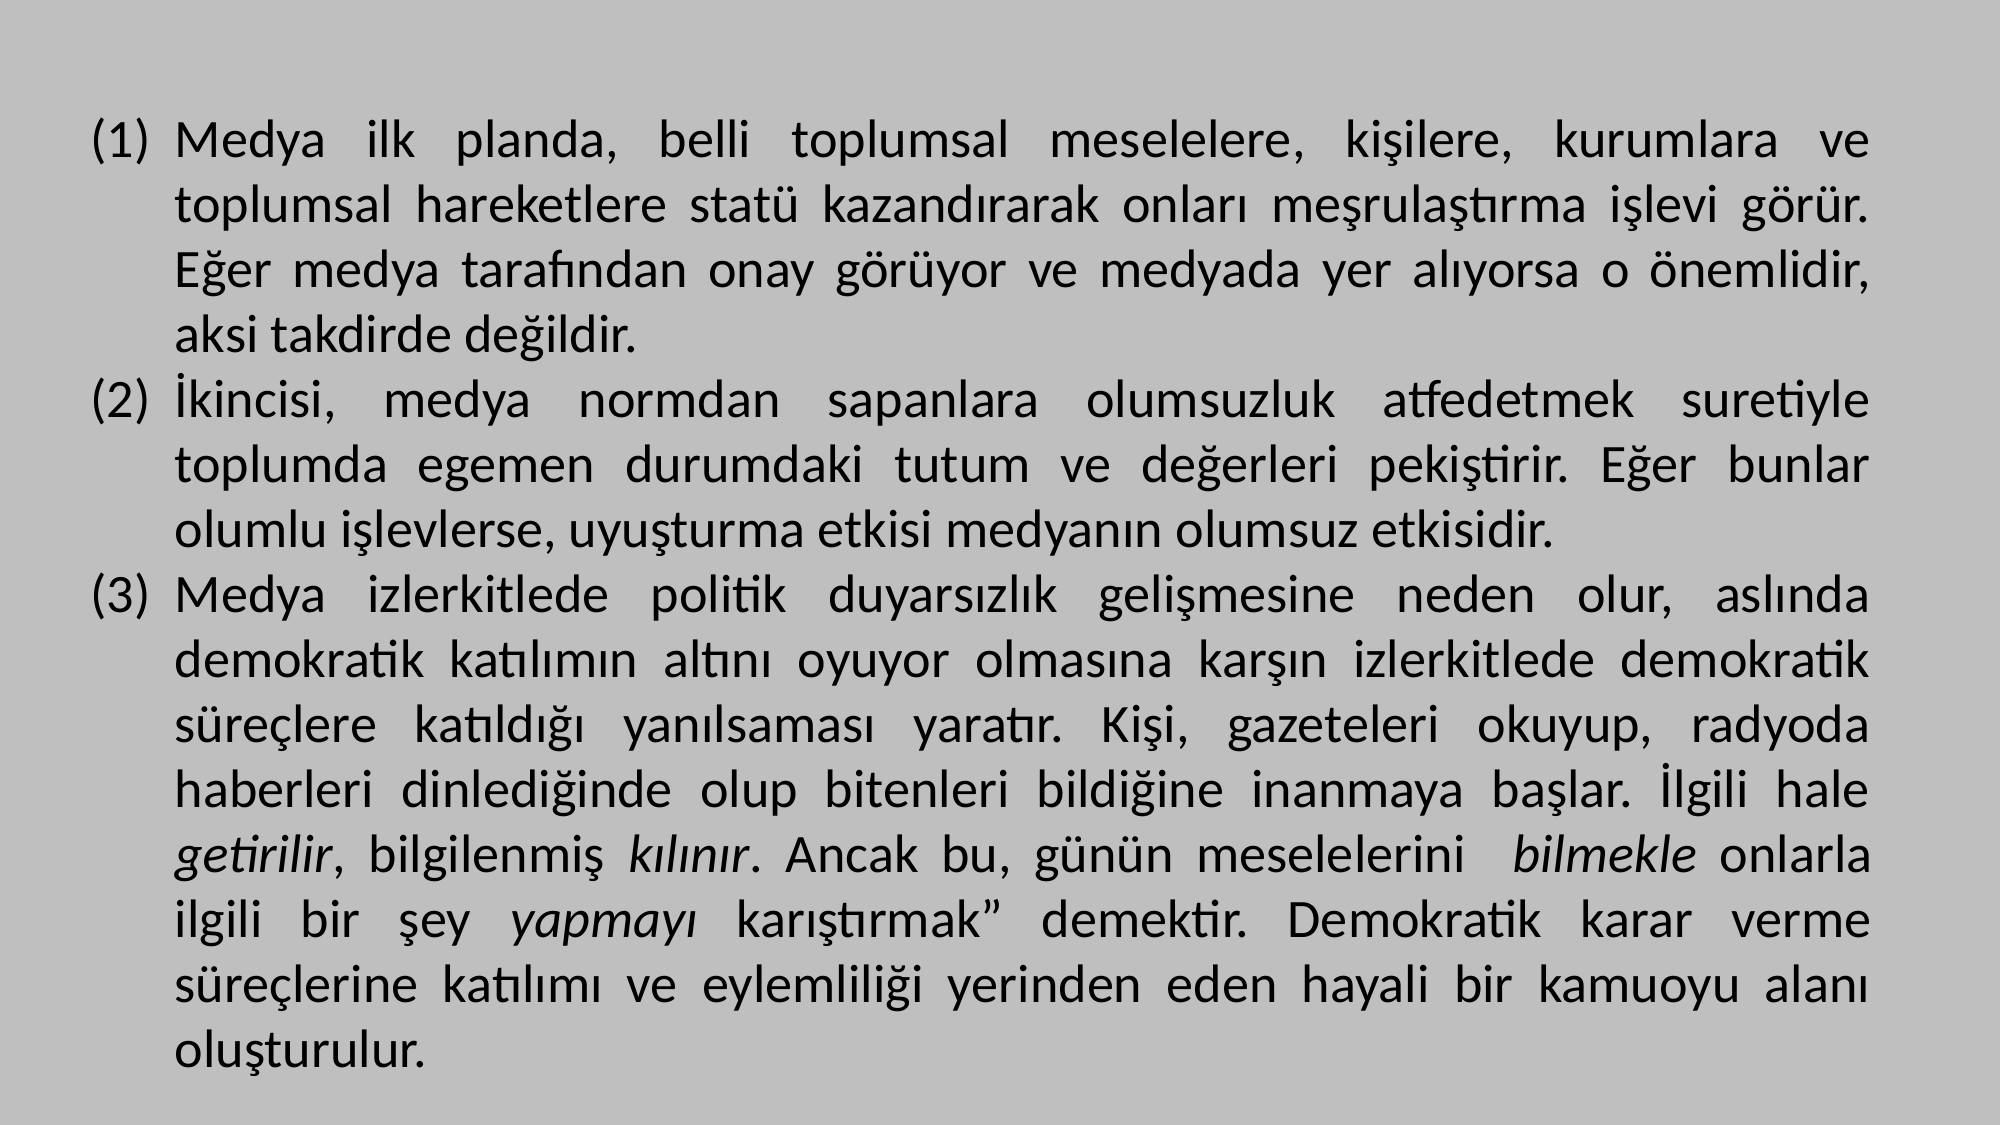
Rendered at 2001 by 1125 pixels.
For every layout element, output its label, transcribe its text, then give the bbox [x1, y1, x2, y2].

text_box Medya ilk planda, belli toplumsal meselelere, kişilere, kurumlara ve toplumsal hareketlere statü kazandırarak onları meşrulaştırma işlevi görür. Eğer medya tarafından onay görüyor ve medyada yer alıyorsa o önemlidir, aksi takdirde değildir. İkincisi, medya normdan sapanlara olumsuzluk atfedetmek suretiyle toplumda egemen durumdaki tutum ve değerleri pekiştirir. Eğer bunlar olumlu işlevlerse, uyuşturma etkisi medyanın olumsuz etkisidir. Medya izlerkitlede politik duyarsızlık gelişmesine neden olur, aslında demokratik katılımın altını oyuyor olmasına karşın izlerkitlede demokratik süreçlere katıldığı yanılsaması yaratır. Kişi, gazeteleri okuyup, radyoda haberleri dinlediğinde olup bitenleri bildiğine inanmaya başlar. İlgili hale getirilir, bilgilenmiş kılınır. Ancak bu, günün meselelerini bilmekle onlarla ilgili bir şey yapmayı karıştırmak” demektir. Demokratik karar verme süreçlerine katılımı ve eylemliliği yerinden eden hayali bir kamuoyu alanı oluşturulur. [75, 96, 1888, 1086]
